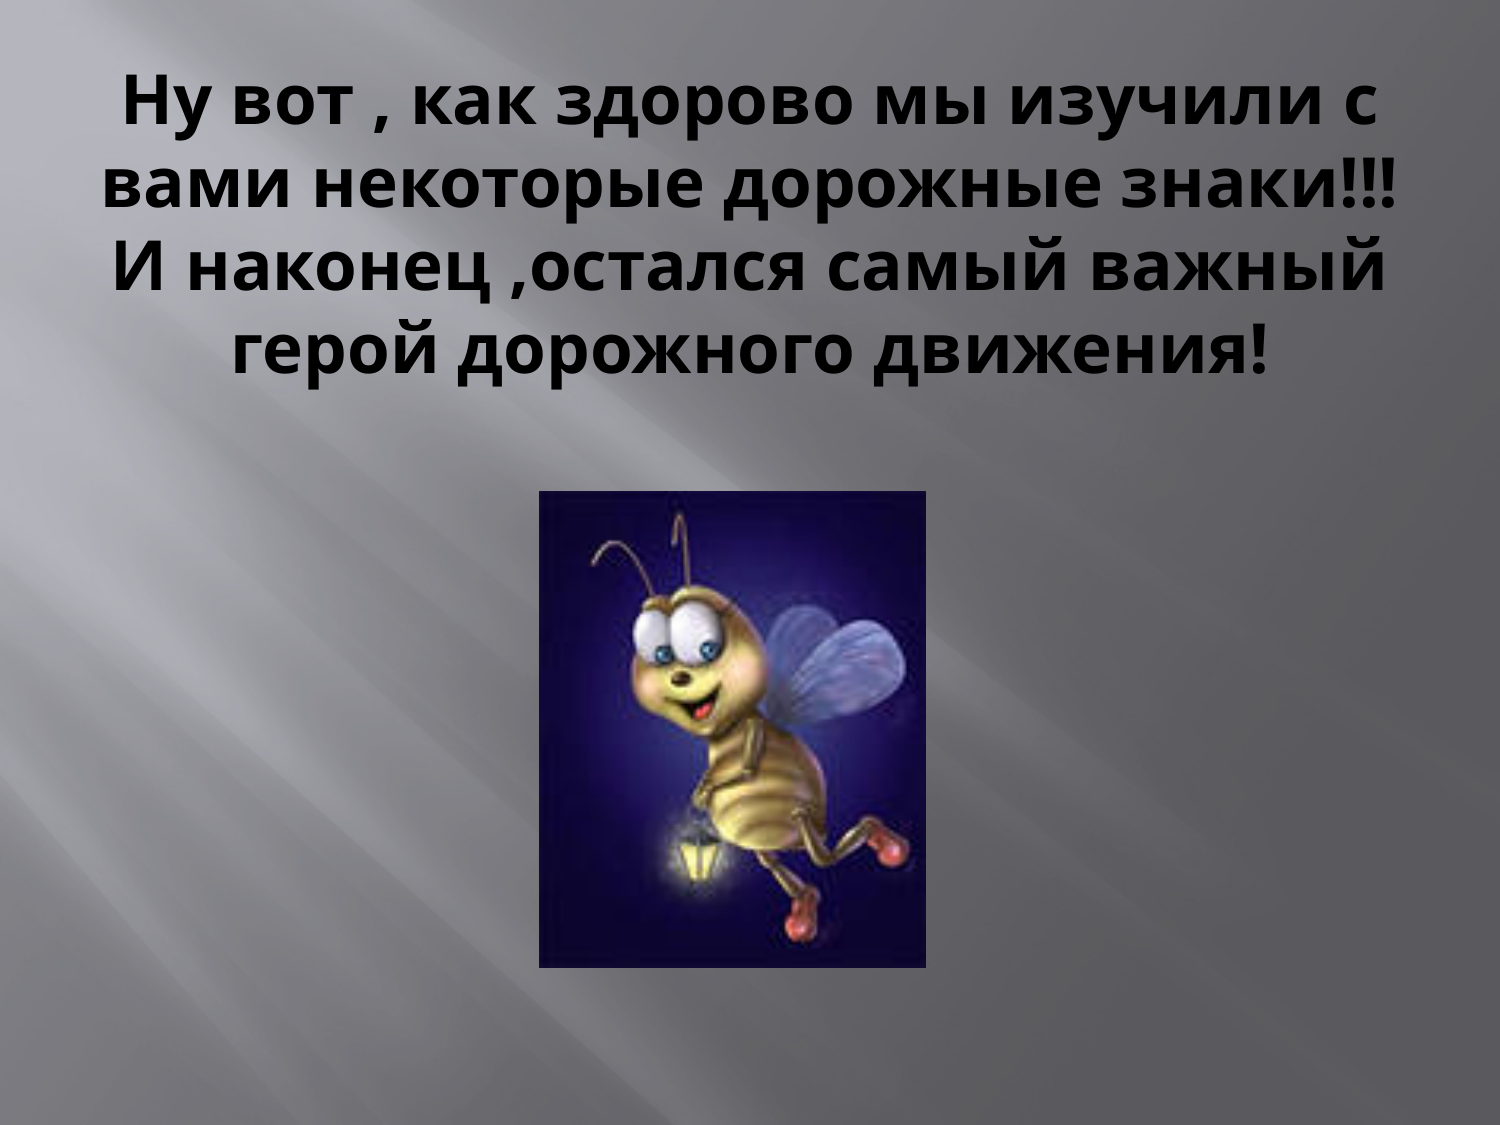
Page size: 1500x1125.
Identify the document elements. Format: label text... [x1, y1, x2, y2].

picture [538, 491, 926, 968]
title Ну вот , как здорово мы изучили с вами некоторые дорожные знаки!!! И наконец ,остался самый важный герой дорожного движения! [75, 45, 1425, 398]
